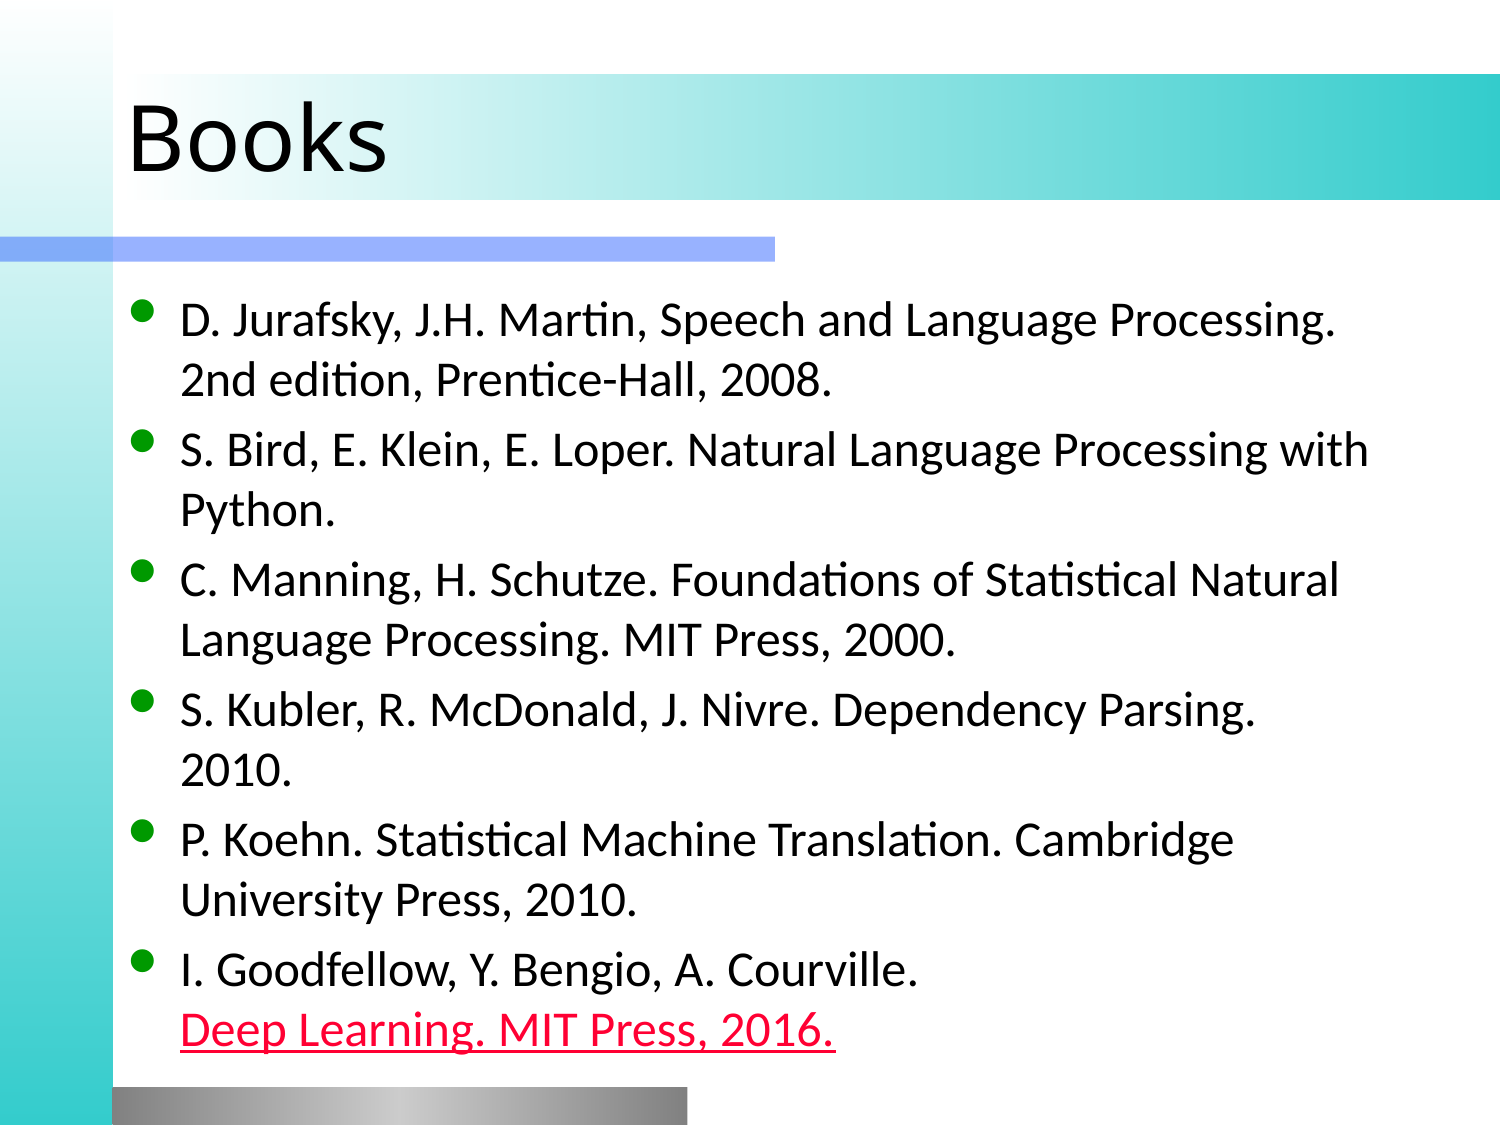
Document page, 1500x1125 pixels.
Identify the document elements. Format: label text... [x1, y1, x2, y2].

list D. Jurafsky, J.H. Martin, Speech and Language Processing. 2nd edition, Prentice-Hall, 2008. S. Bird, E. Klein, E. Loper. Natural Language Processing with Python. C. Manning, H. Schutze. Foundations of Statistical Natural Language Processing. MIT Press, 2000. S. Kubler, R. McDonald, J. Nivre. Dependency Parsing. 2010. P. Koehn. Statistical Machine Translation. Cambridge University Press, 2010. I. Goodfellow, Y. Bengio, A. Courville. Deep Learning. MIT Press, 2016. [112, 278, 1388, 1073]
title Books [110, 40, 1386, 229]
